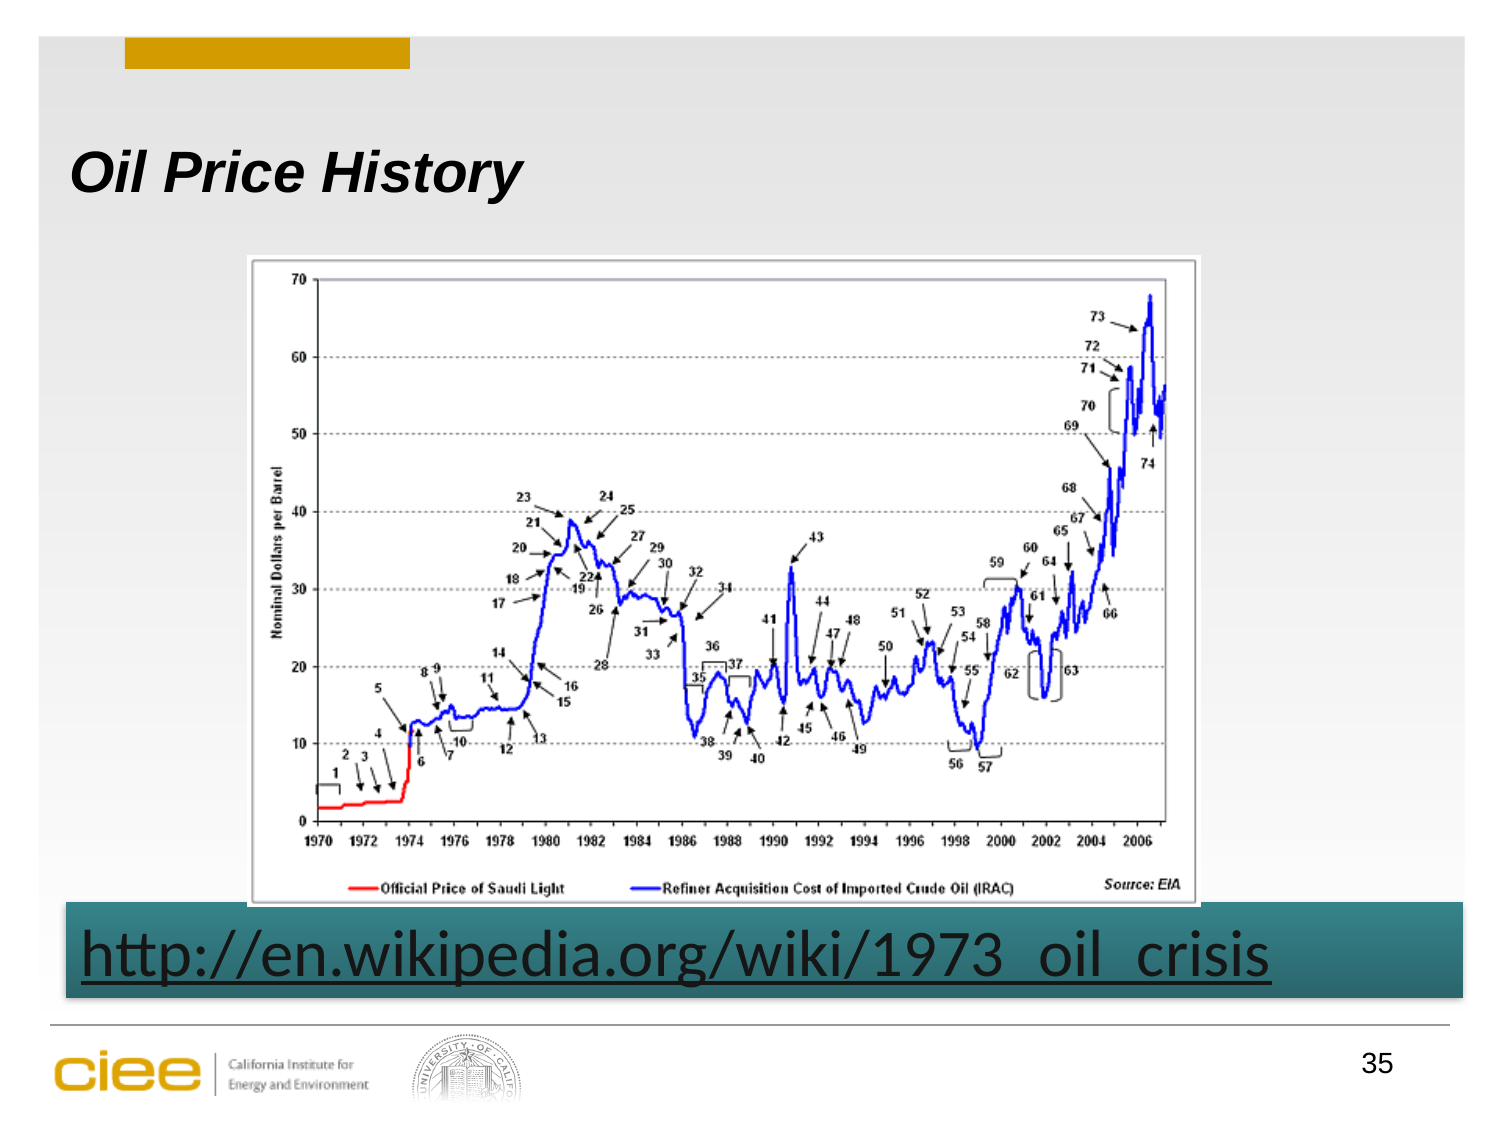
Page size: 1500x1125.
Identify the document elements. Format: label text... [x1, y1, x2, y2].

title Oil Price History [69, 75, 1398, 263]
text_box http://en.wikipedia.org/wiki/1973_oil_crisis [66, 902, 1463, 998]
text_box 35 [1096, 1037, 1409, 1090]
picture [0, 0, 1500, 1125]
